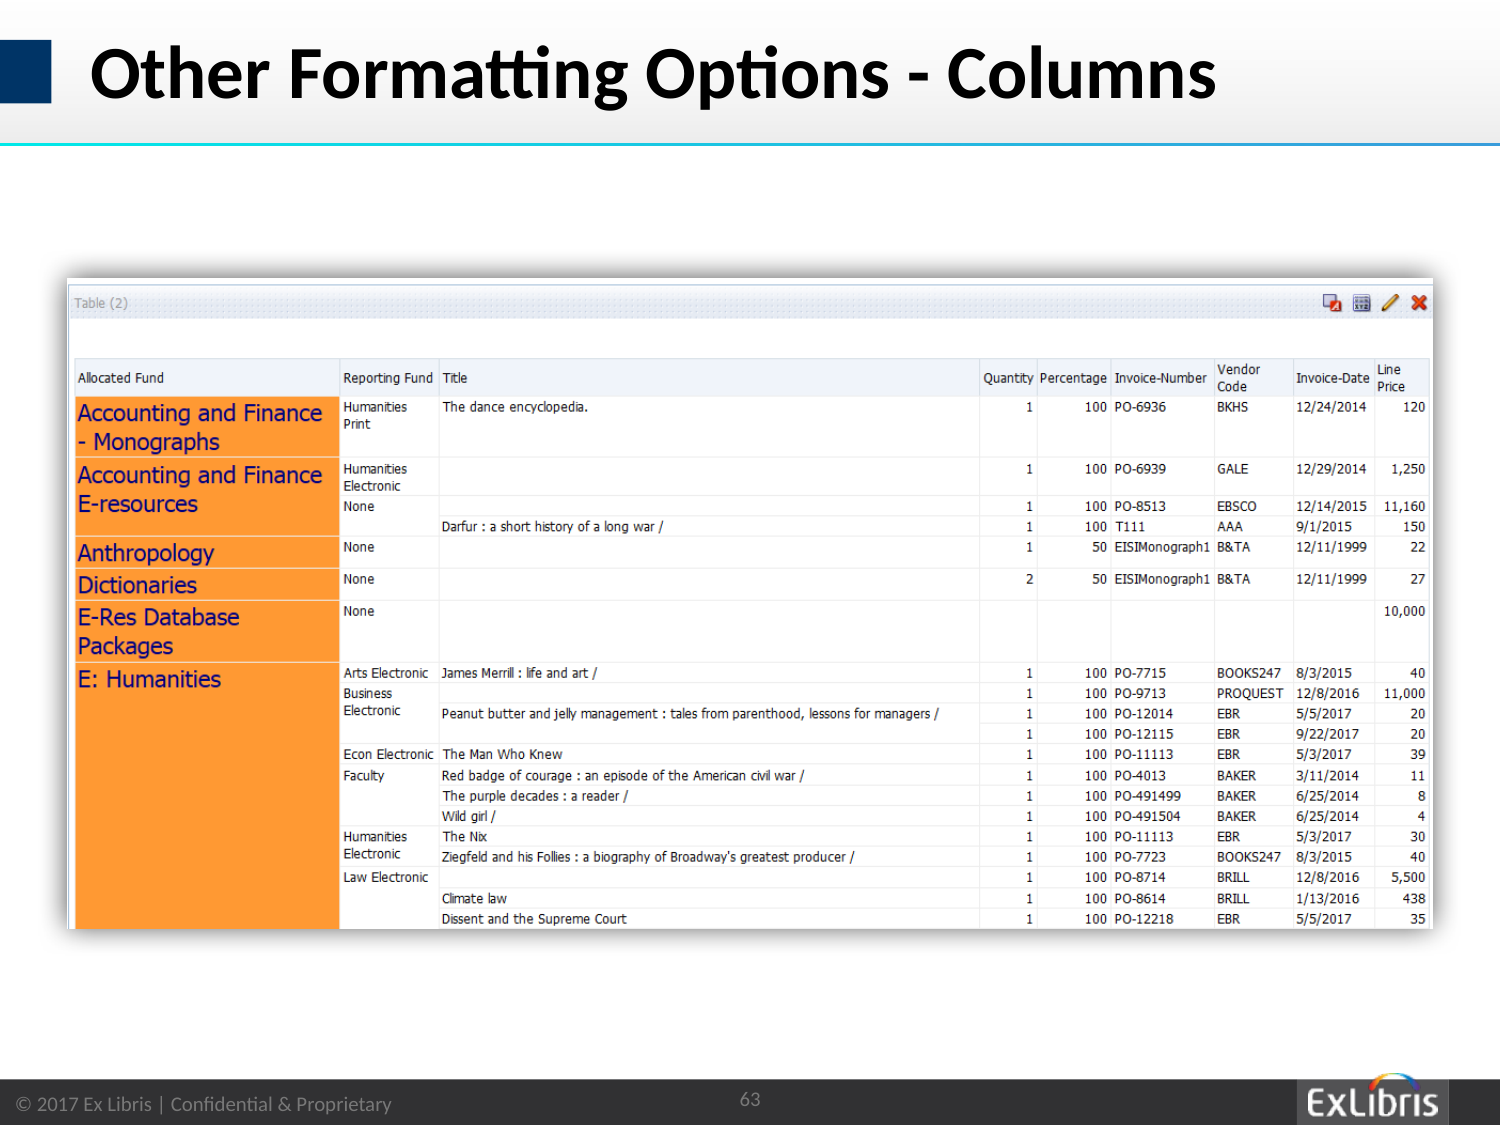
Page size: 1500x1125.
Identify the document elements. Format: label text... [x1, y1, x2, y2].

title Other Formatting Options - Columns [75, 11, 1436, 138]
slide_number 63 [705, 1058, 795, 1125]
picture [67, 278, 1433, 929]
picture [1308, 1073, 1438, 1122]
